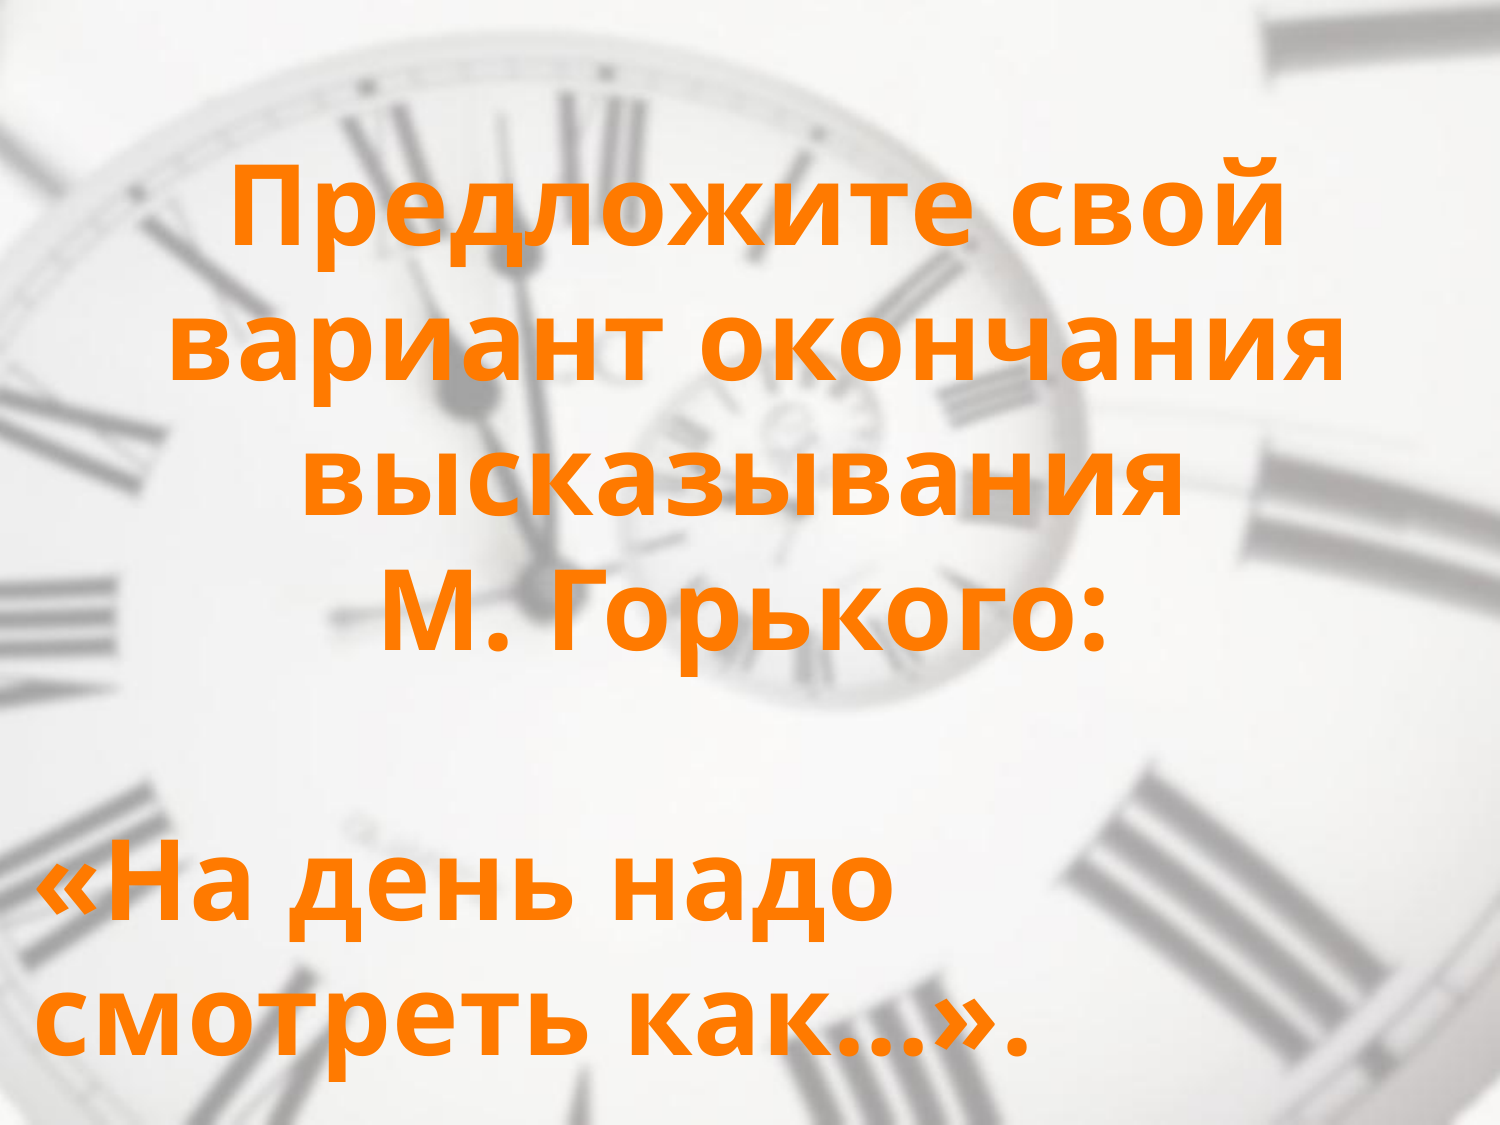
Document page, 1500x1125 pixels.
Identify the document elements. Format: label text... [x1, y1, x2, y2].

text_box Предложите свой вариант окончания высказывания М. Горького: «На день надо смотреть как…». [17, 125, 1500, 1086]
picture [0, 0, 1500, 1125]
